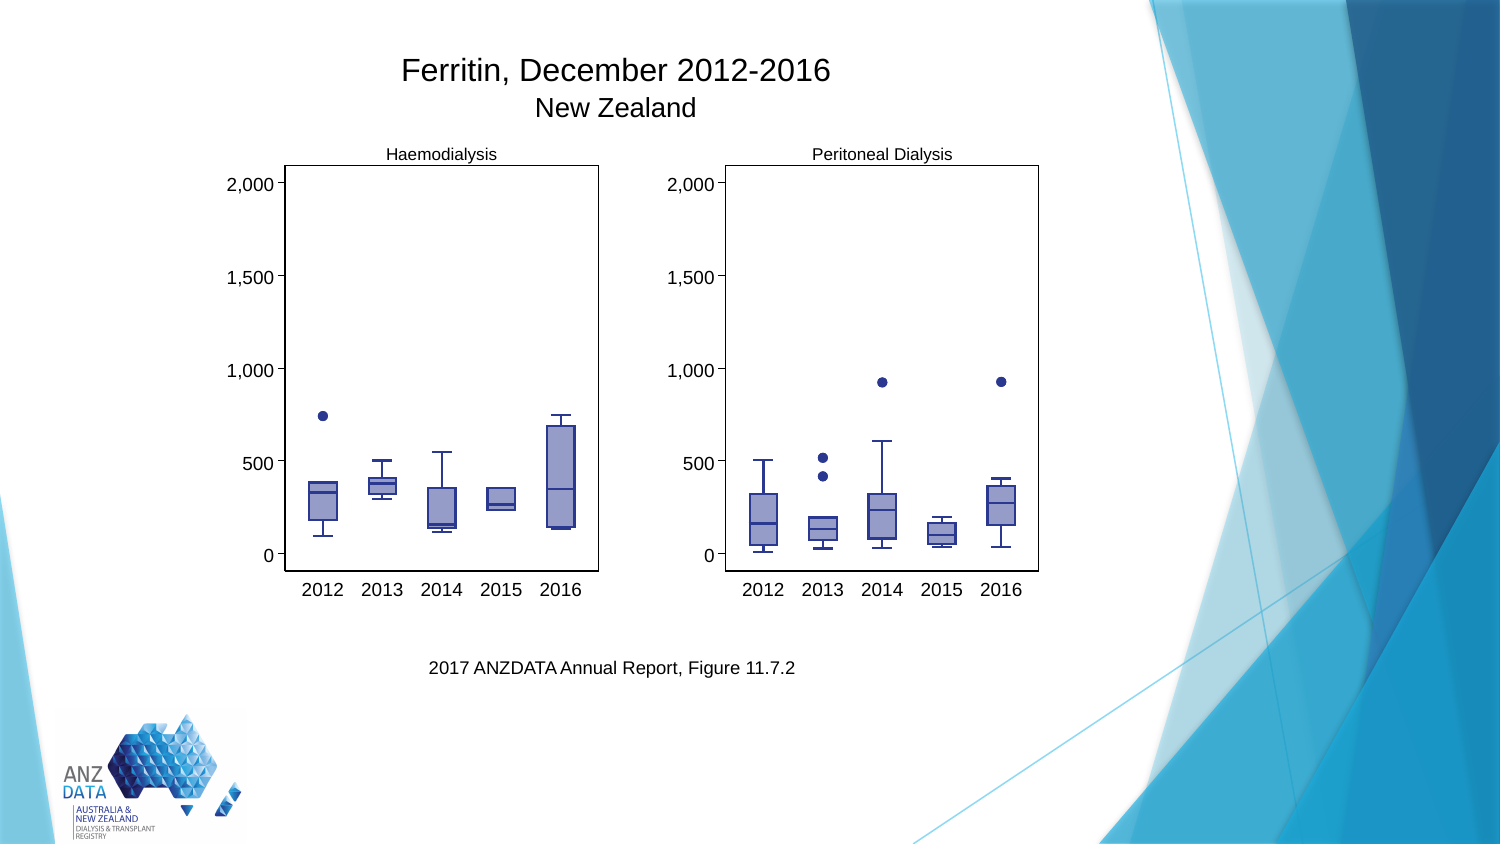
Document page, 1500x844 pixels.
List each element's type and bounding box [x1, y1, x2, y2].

list [160, 34, 1071, 697]
picture [55, 708, 247, 844]
